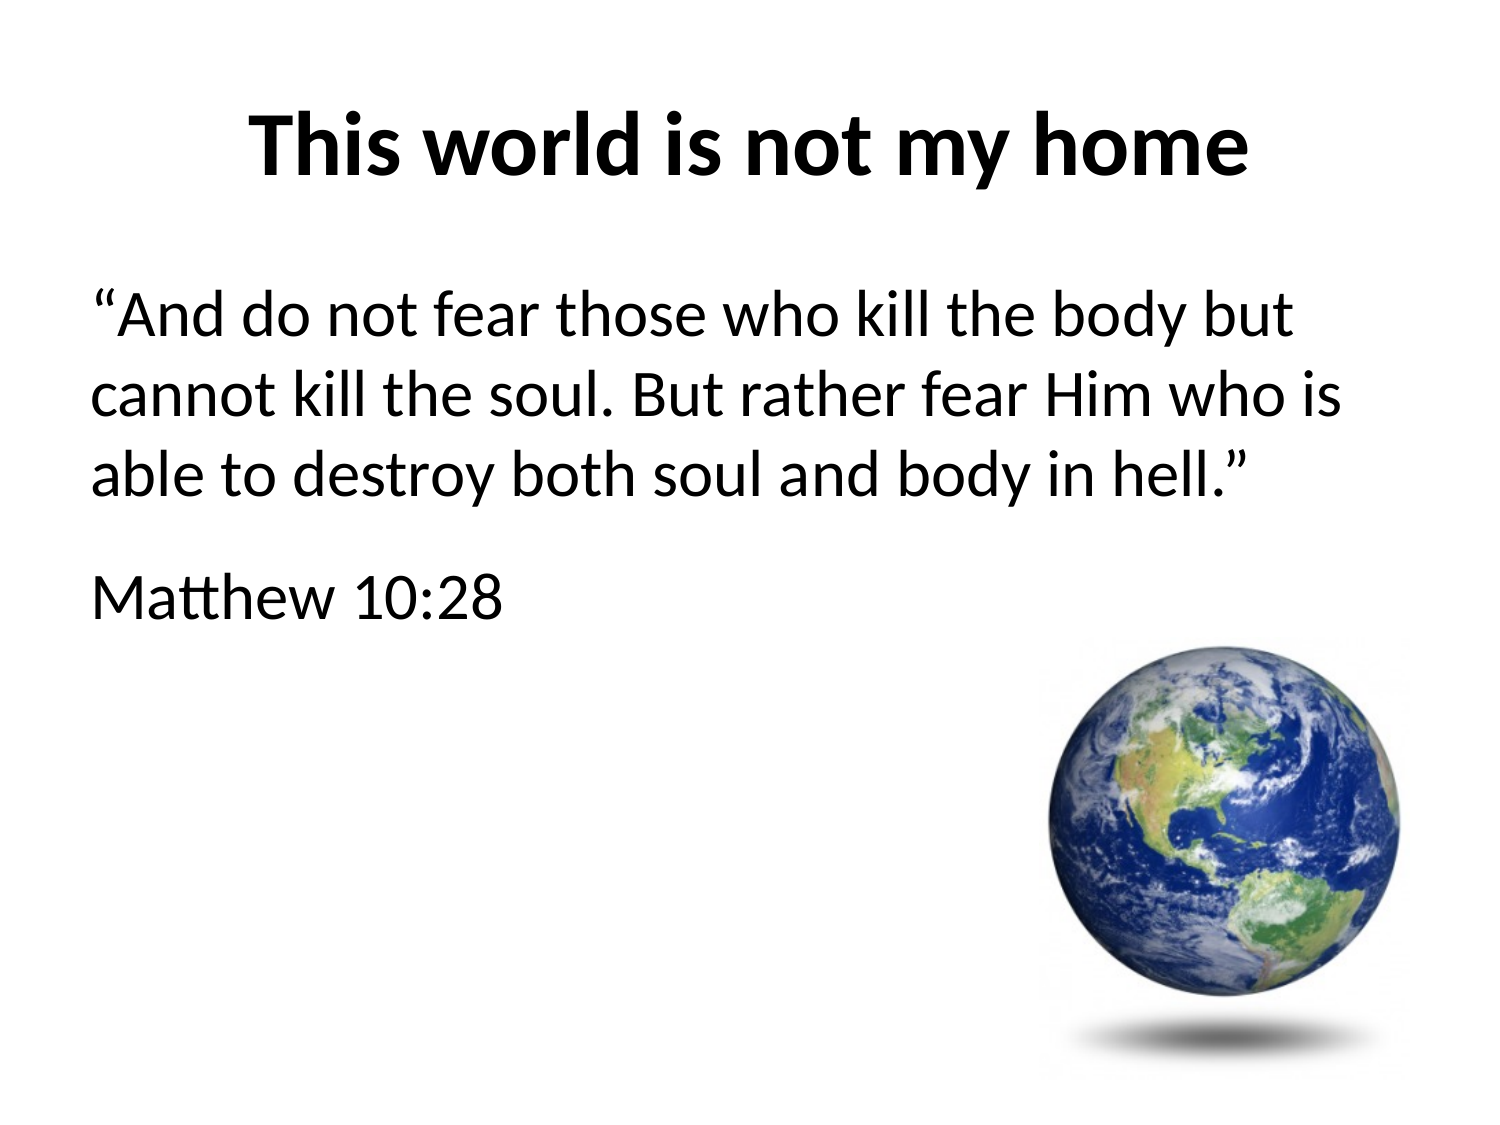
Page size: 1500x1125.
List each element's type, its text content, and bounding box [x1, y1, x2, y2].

list “And do not fear those who kill the body but cannot kill the soul. But rather fear Him who is able to destroy both soul and body in hell.” Matthew 10:28 [75, 262, 1425, 1005]
picture [1039, 637, 1410, 1080]
title This world is not my home [75, 45, 1425, 233]
